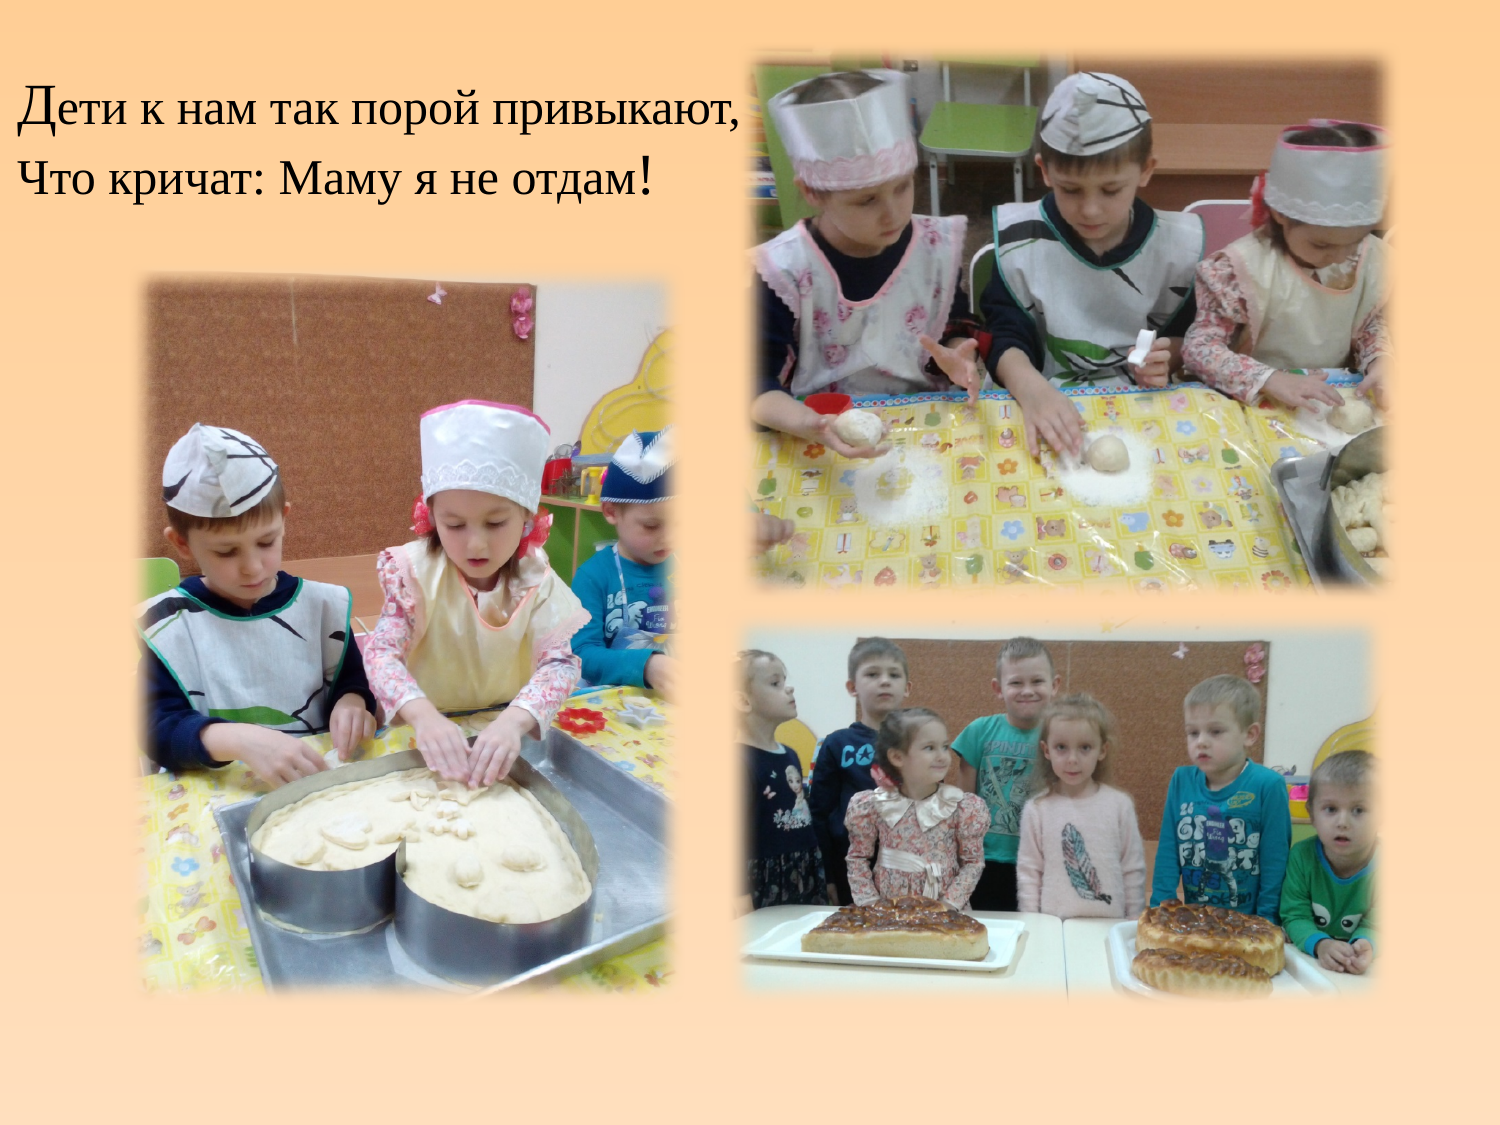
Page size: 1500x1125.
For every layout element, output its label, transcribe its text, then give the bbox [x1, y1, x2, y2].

picture [726, 609, 1390, 1008]
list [737, 42, 1401, 602]
title Дети к нам так порой привыкают, Что кричат: Маму я не отдам! [2, 42, 736, 231]
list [127, 262, 685, 1006]
